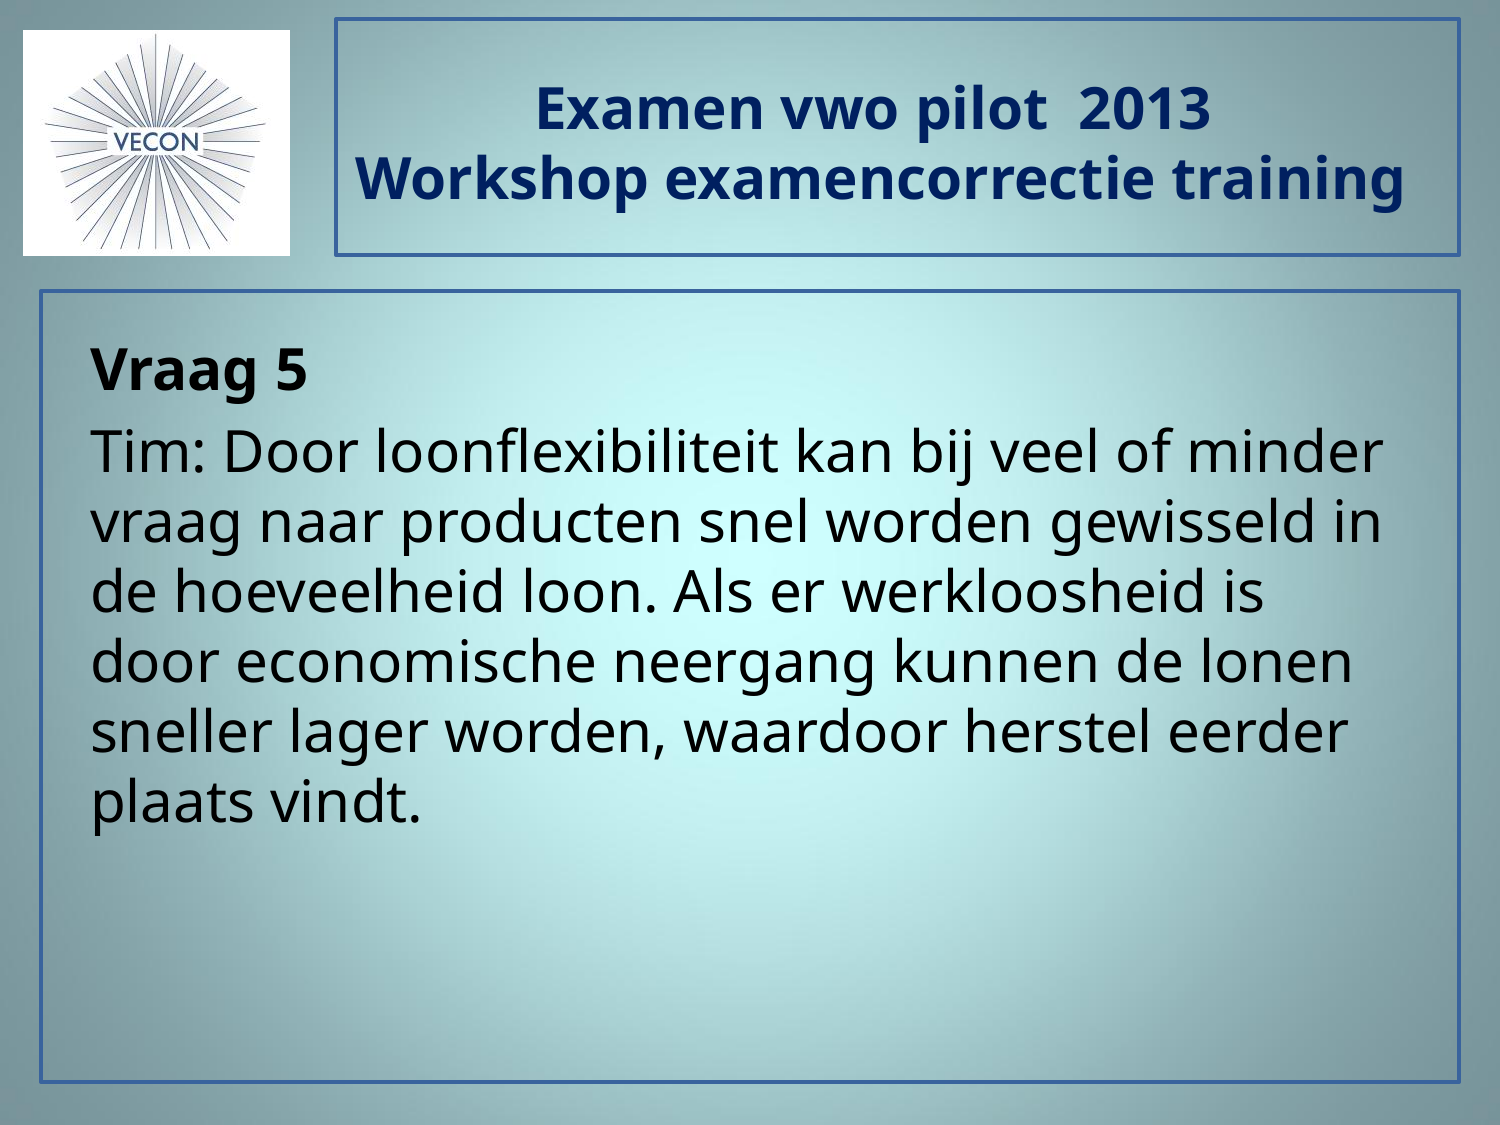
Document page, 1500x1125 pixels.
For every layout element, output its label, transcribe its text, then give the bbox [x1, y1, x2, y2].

list Vraag 5 Tim: Door loonflexibiliteit kan bij veel of minder vraag naar producten snel worden gewisseld in de hoeveelheid loon. Als er werkloosheid is door economische neergang kunnen de lonen sneller lager worden, waardoor herstel eerder plaats vindt. [74, 324, 1426, 1001]
title Examen vwo pilot 2013 Workshop examencorrectie training [336, 62, 1426, 221]
picture [0, 0, 1500, 1125]
